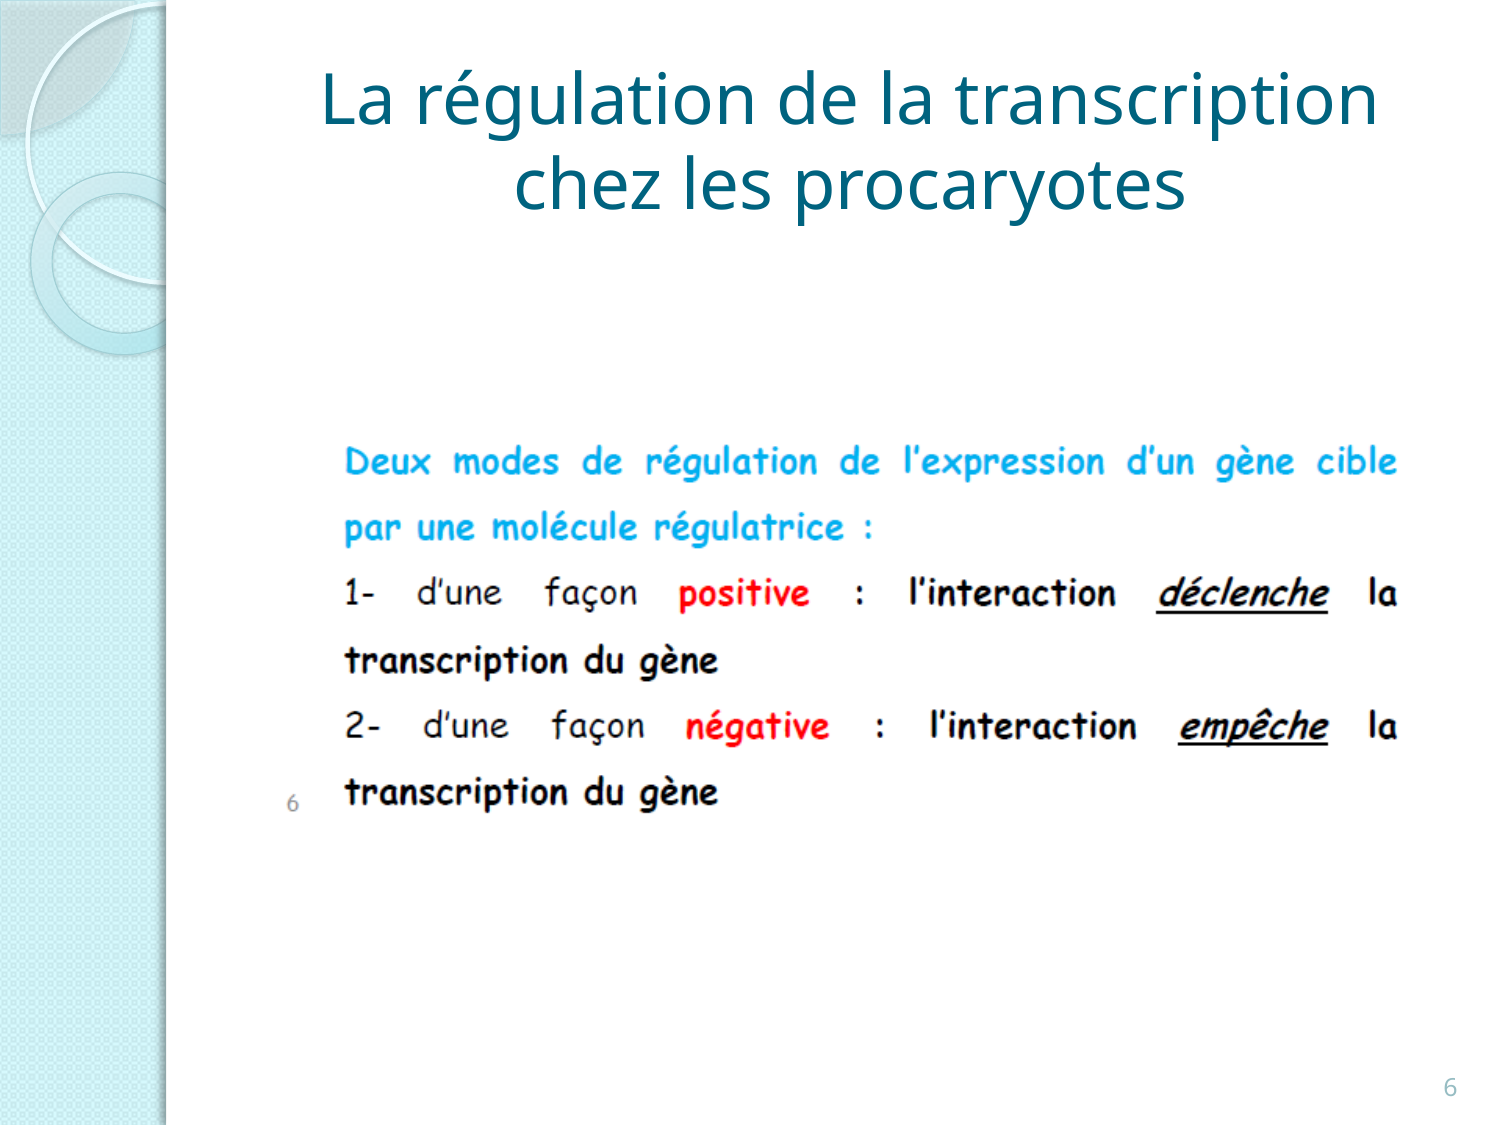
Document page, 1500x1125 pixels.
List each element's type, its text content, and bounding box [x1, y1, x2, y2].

slide_number 6 [1413, 1034, 1488, 1113]
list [282, 431, 1419, 832]
title La régulation de la transcription chez les procaryotes [235, 45, 1466, 233]
